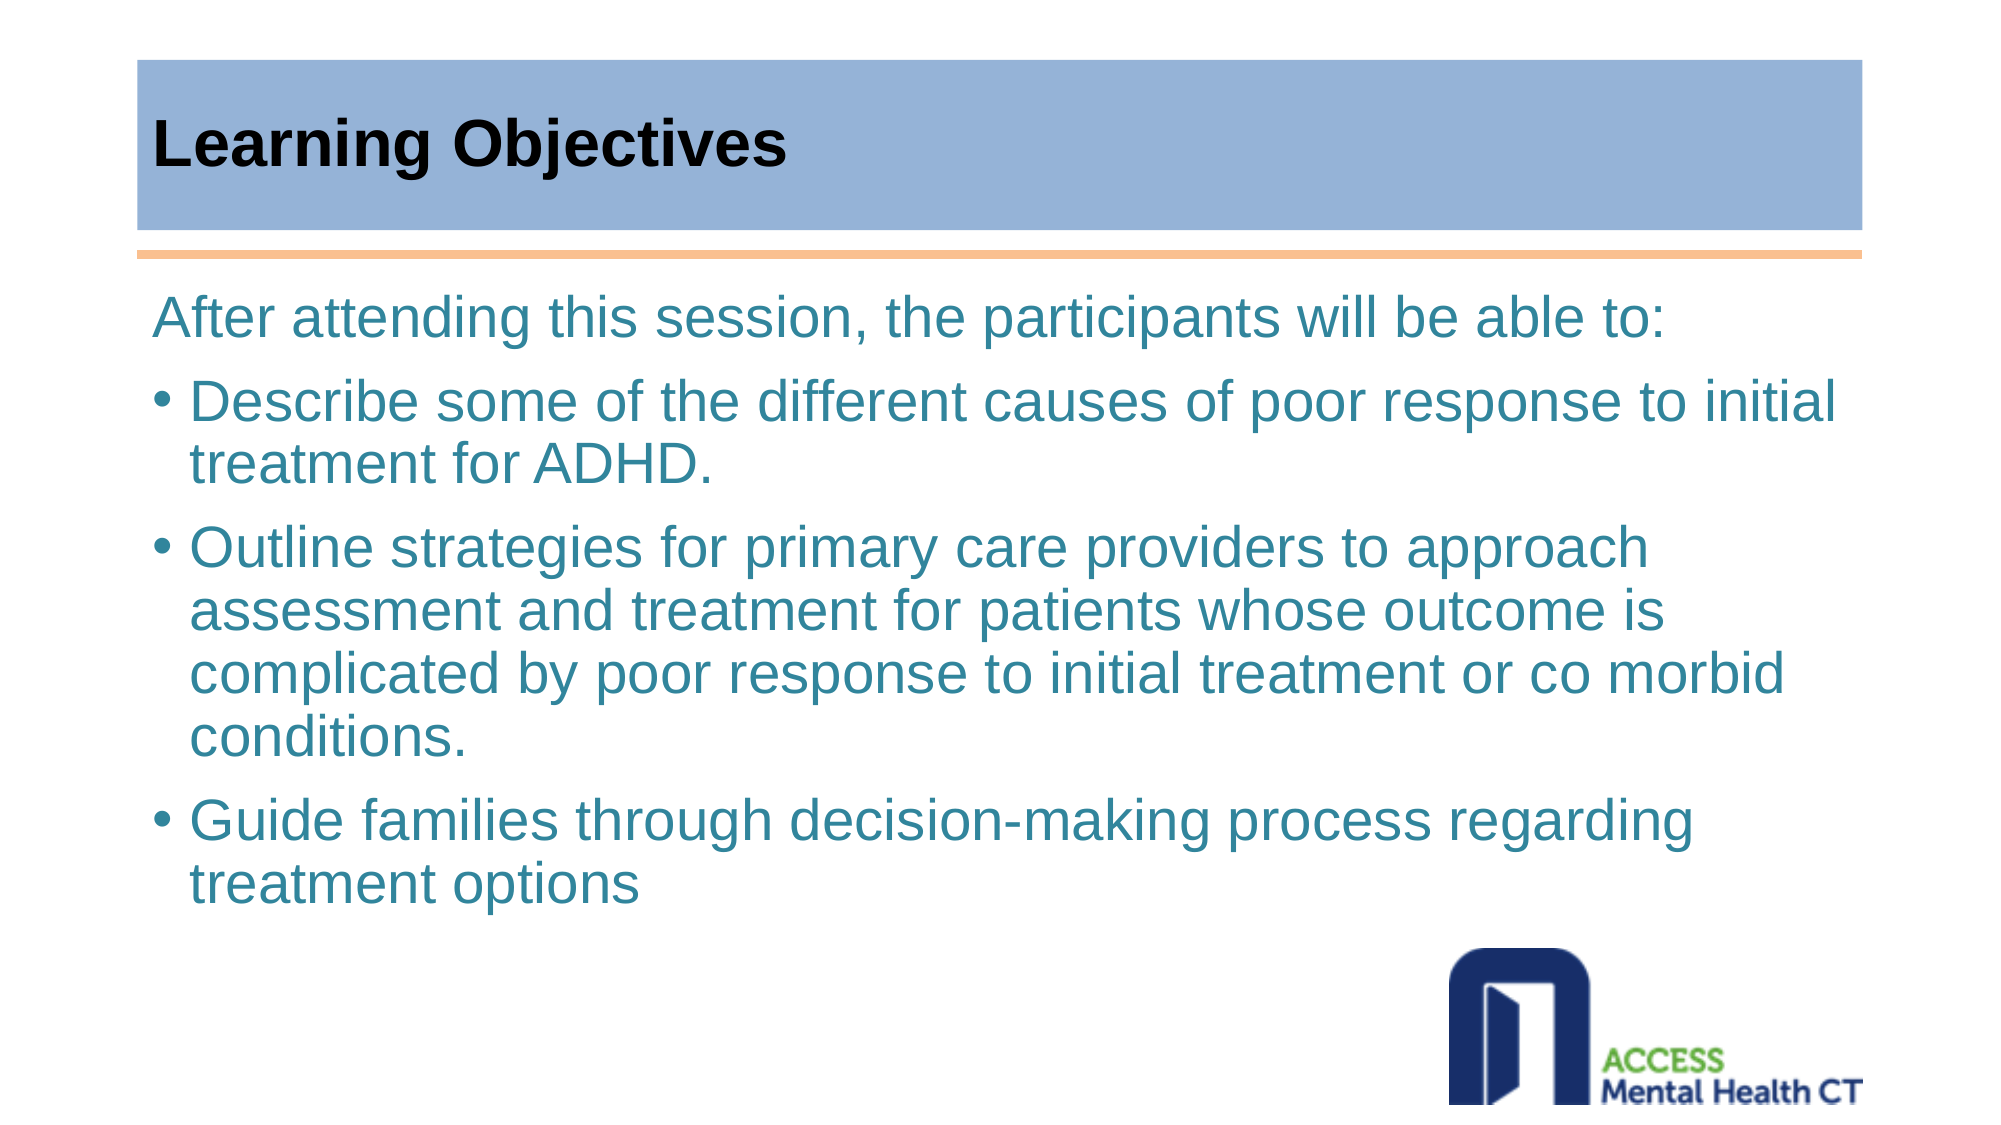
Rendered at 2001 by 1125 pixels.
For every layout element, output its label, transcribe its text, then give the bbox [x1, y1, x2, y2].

title Learning Objectives [137, 59, 1863, 231]
list After attending this session, the participants will be able to: Describe some of the different causes of poor response to initial treatment for ADHD. Outline strategies for primary care providers to approach assessment and treatment for patients whose outcome is complicated by poor response to initial treatment or co morbid conditions. Guide families through decision-making process regarding treatment options [137, 279, 1863, 1018]
picture [1449, 1018, 1863, 1105]
